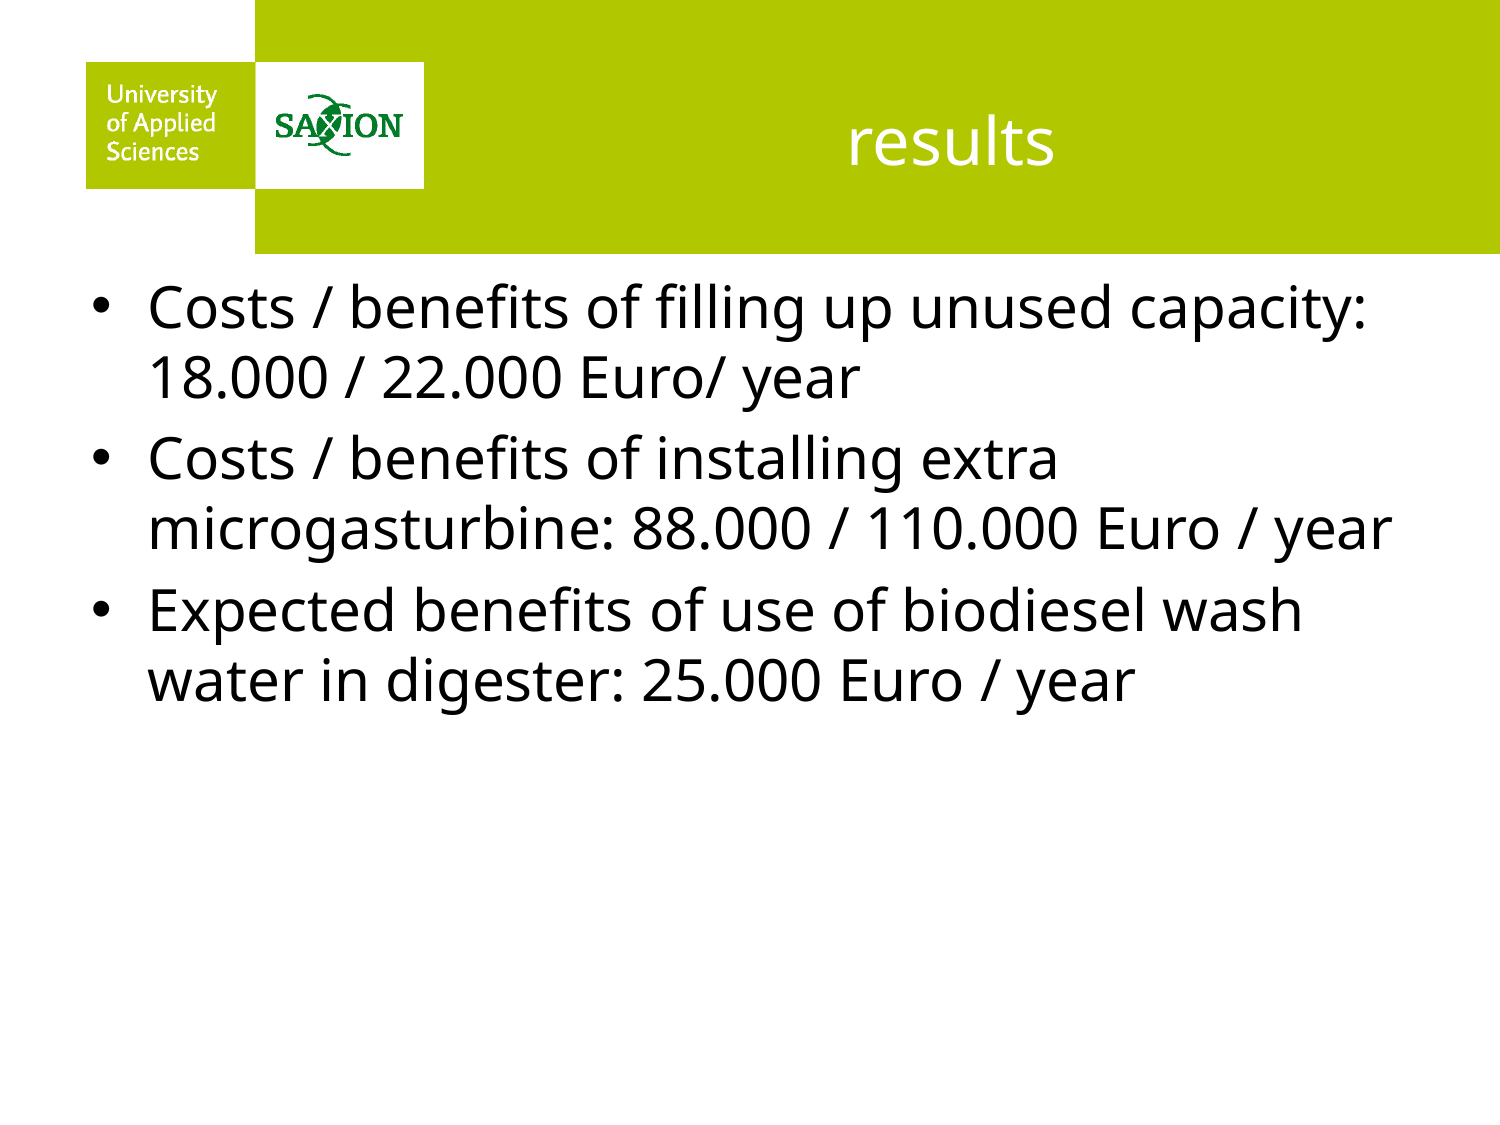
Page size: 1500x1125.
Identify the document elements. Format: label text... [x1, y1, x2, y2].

picture [0, 0, 1500, 1005]
title results [455, 44, 1448, 233]
list Costs / benefits of filling up unused capacity: 18.000 / 22.000 Euro/ year Costs / benefits of installing extra microgasturbine: 88.000 / 110.000 Euro / year Expected benefits of use of biodiesel wash water in digester: 25.000 Euro / year [76, 262, 1448, 1006]
